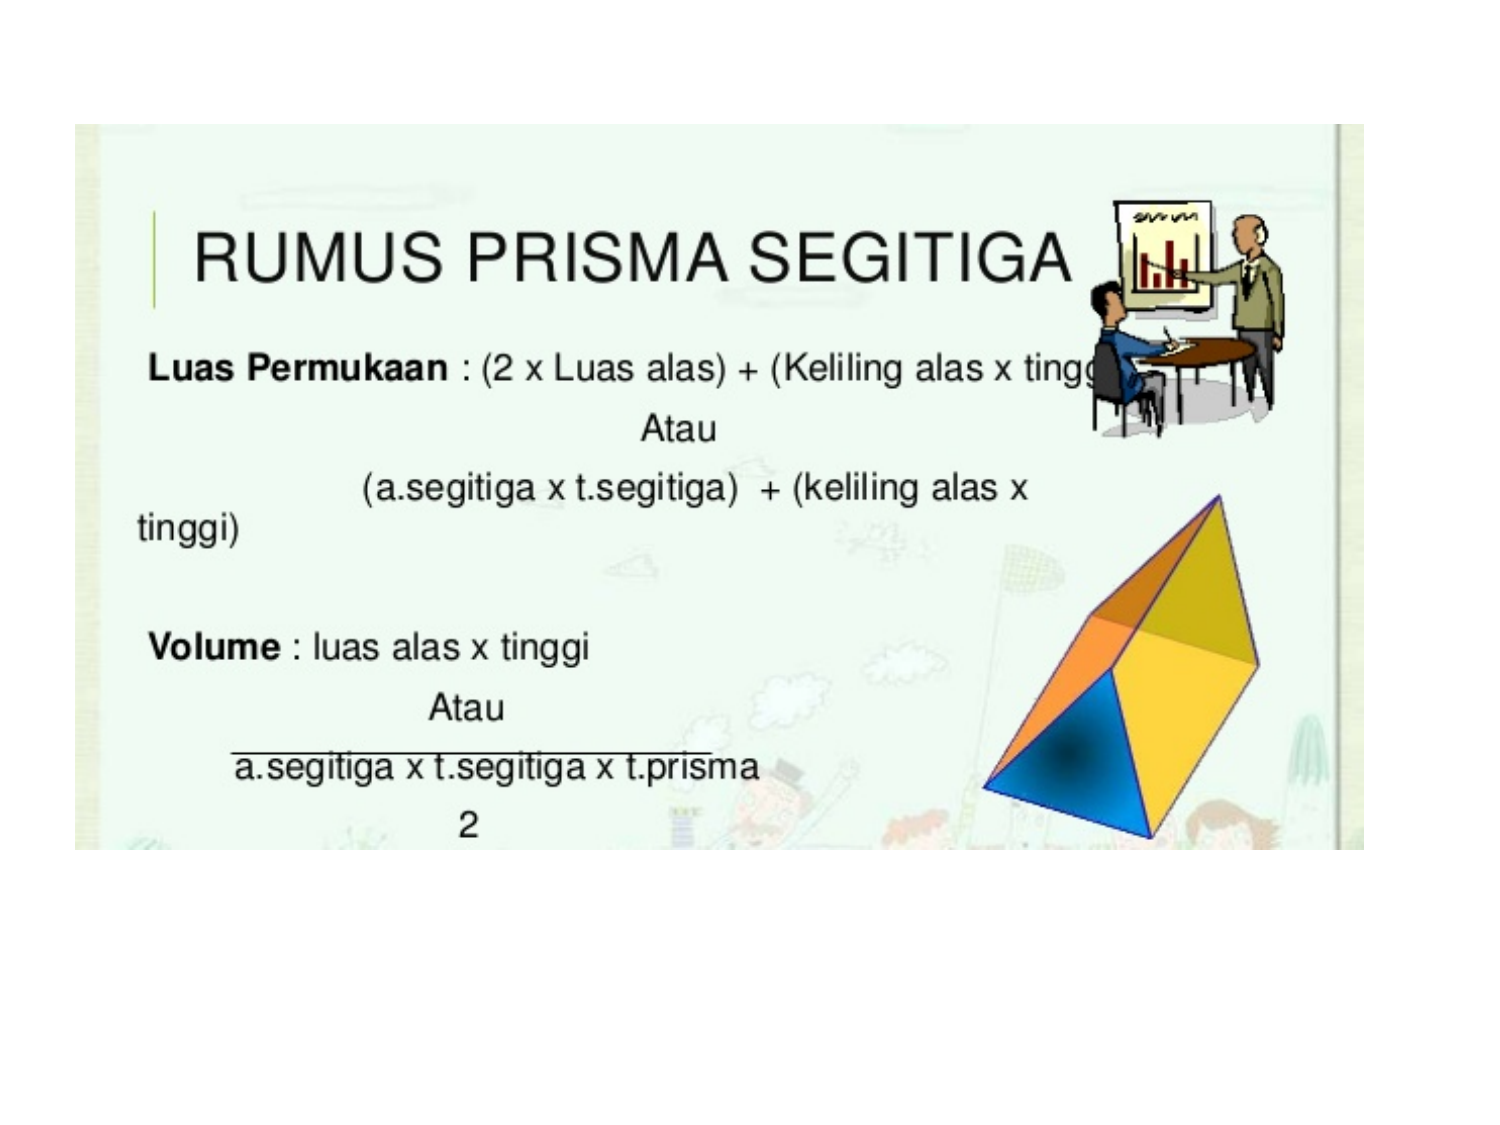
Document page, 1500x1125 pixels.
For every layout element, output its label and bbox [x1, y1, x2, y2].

picture [74, 124, 1364, 851]
